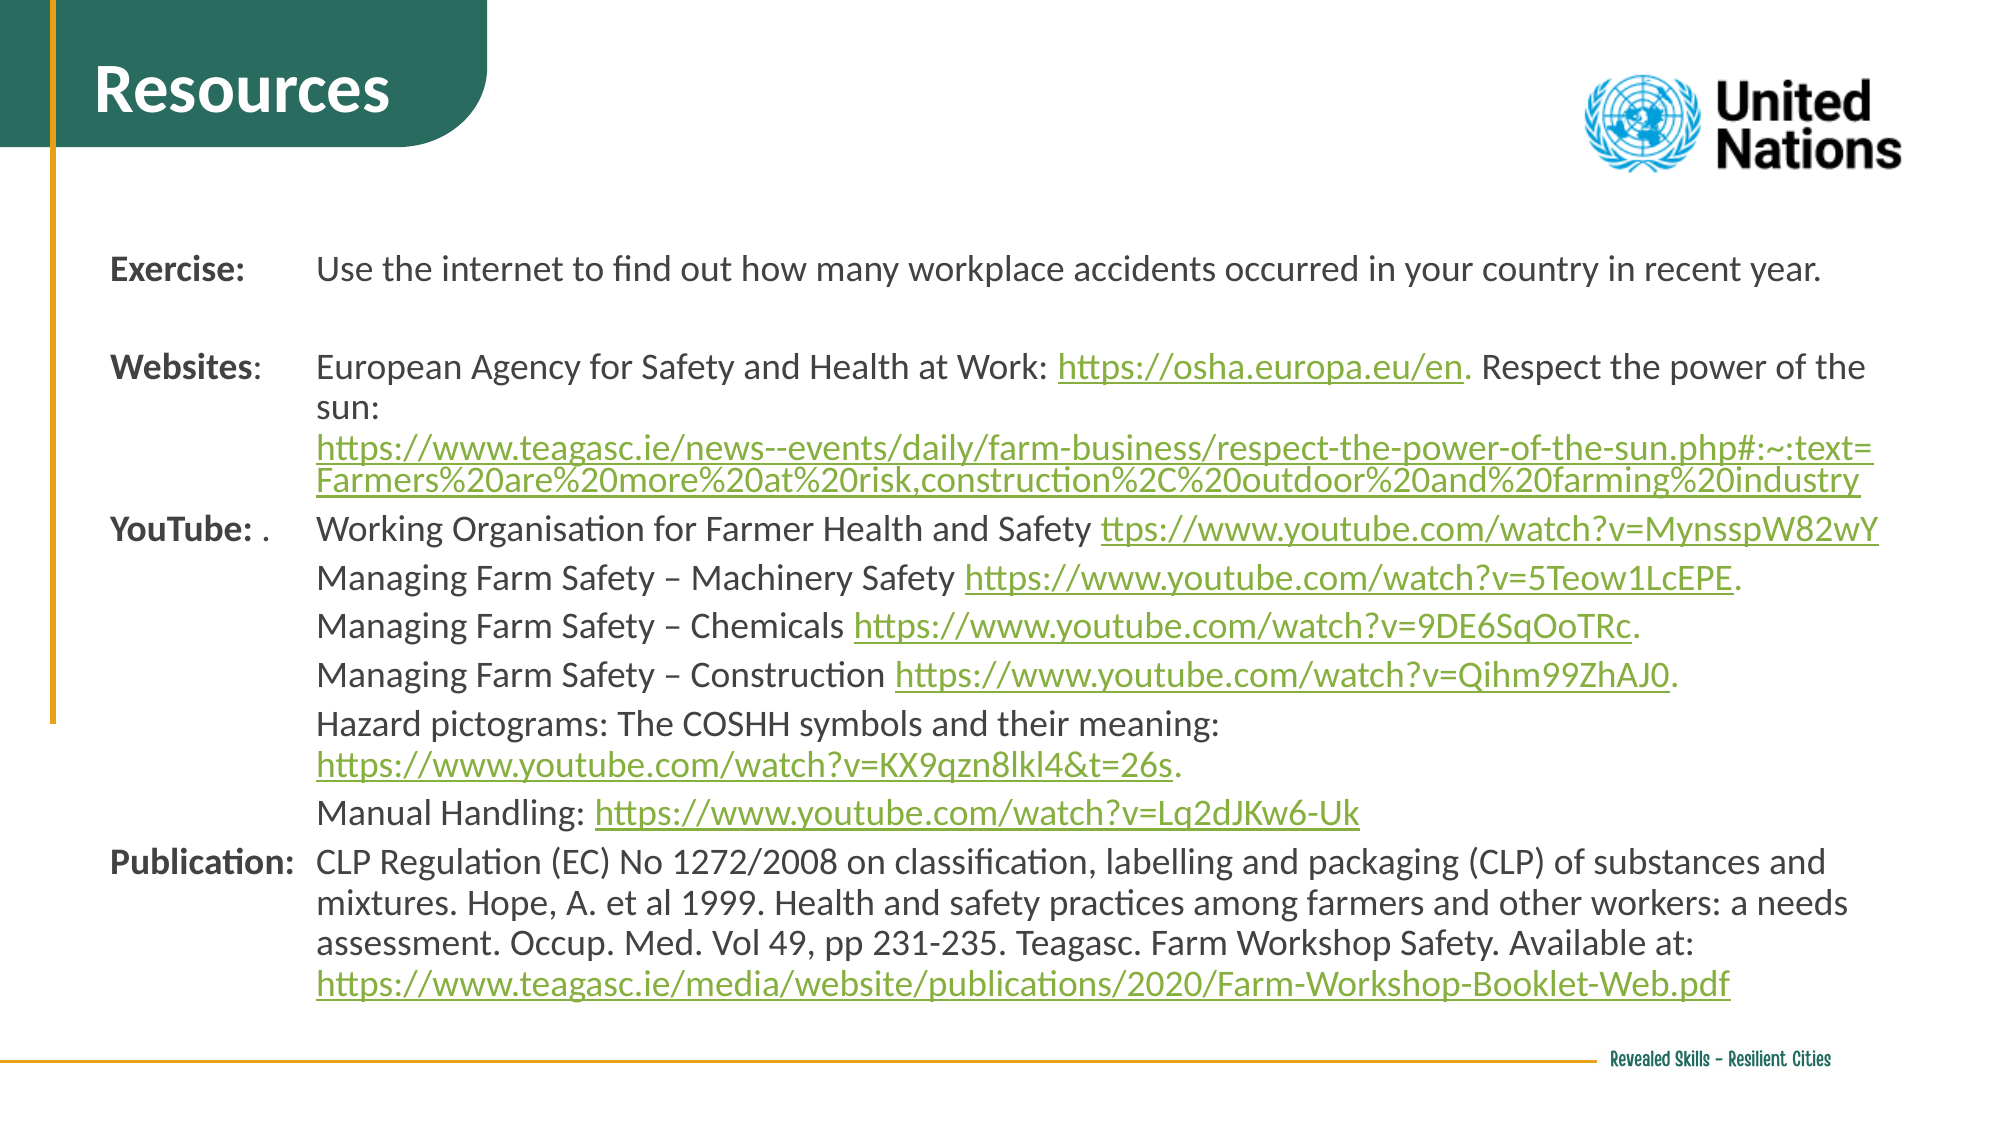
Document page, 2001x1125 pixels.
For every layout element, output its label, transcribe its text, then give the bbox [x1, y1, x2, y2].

picture [1565, 58, 1920, 184]
picture [1597, 1062, 1833, 1074]
text_box [0, 0, 50, 149]
text_box Resources [80, 34, 488, 135]
text_box [56, 0, 489, 149]
list Exercise: Use the internet to find out how many workplace accidents occurred in your country in recent year. Websites: European Agency for Safety and Health at Work: https://osha.europa.eu/en. Respect the power of the sun: https://www.teagasc.ie/news--events/daily/farm-business/respect-the-power-of-the-sun.php#:~:text=Farmers%20are%20more%20at%20risk,construction%2C%20outdoor%20and%20farming%20industry YouTube: . Working Organisation for Farmer Health and Safety ttps://www.youtube.com/watch?v=MynsspW82wY Managing Farm Safety – Machinery Safety https://www.youtube.com/watch?v=5Teow1LcEPE. Managing Farm Safety – Chemicals https://www.youtube.com/watch?v=9DE6SqOoTRc. Managing Farm Safety – Construction https://www.youtube.com/watch?v=Qihm99ZhAJ0. Hazard pictograms: The COSHH symbols and their meaning: https://www.youtube.com/watch?v=KX9qzn8lkl4&t=26s. Manual Handling: https://www.youtube.com/watch?v=Lq2dJKw6-Uk Publication: CLP Regulation (EC) No 1272/2008 on classification, labelling and packaging (CLP) of substances and mixtures. Hope, A. et al 1999. Health and safety practices among farmers and other workers: a needs assessment. Occup. Med. Vol 49, pp 231-235. Teagasc. Farm Workshop Safety. Available at: https://www.teagasc.ie/media/website/publications/2020/Farm-Workshop-Booklet-Web.pdf [95, 242, 1905, 1062]
